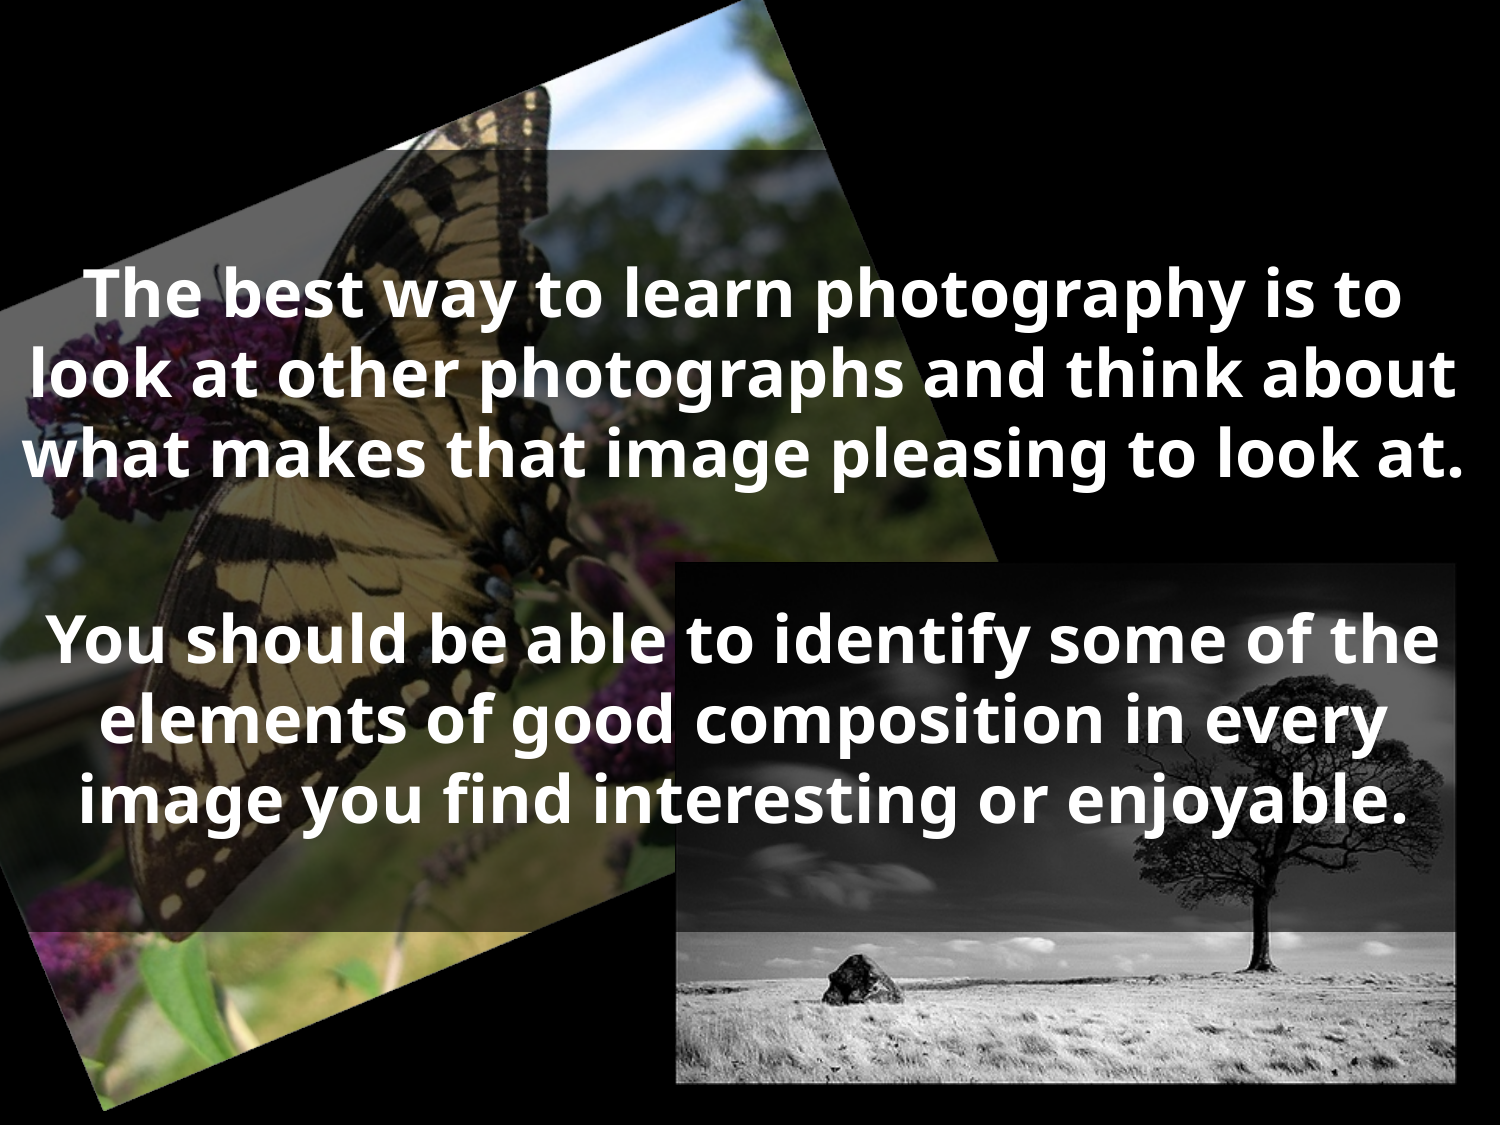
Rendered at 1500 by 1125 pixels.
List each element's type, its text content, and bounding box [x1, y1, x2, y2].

picture [0, 162, 1457, 1110]
picture [391, 0, 824, 149]
text_box The best way to learn photography is to look at other photographs and think about what makes that image pleasing to look at. You should be able to identify some of the elements of good composition in every image you find interesting or enjoyable. [0, 149, 1488, 932]
